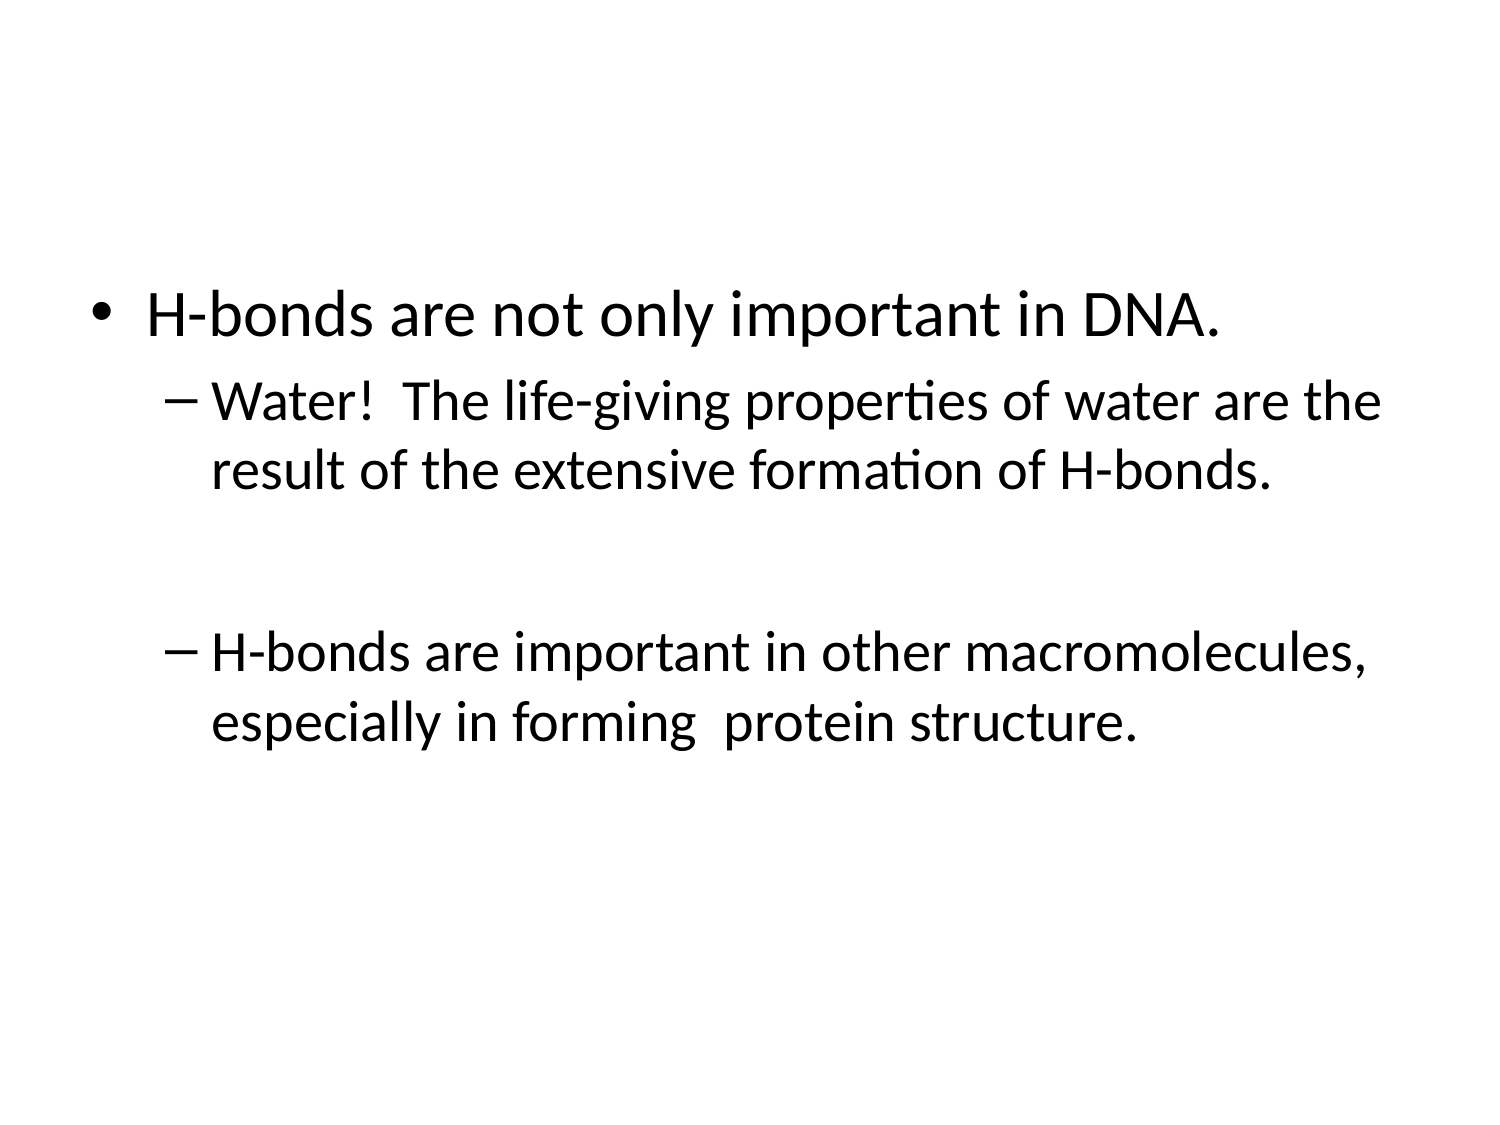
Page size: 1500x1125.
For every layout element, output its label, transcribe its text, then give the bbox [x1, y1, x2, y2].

list H-bonds are not only important in DNA. Water! The life-giving properties of water are the result of the extensive formation of H-bonds. H-bonds are important in other macromolecules, especially in forming protein structure. [75, 262, 1425, 1005]
